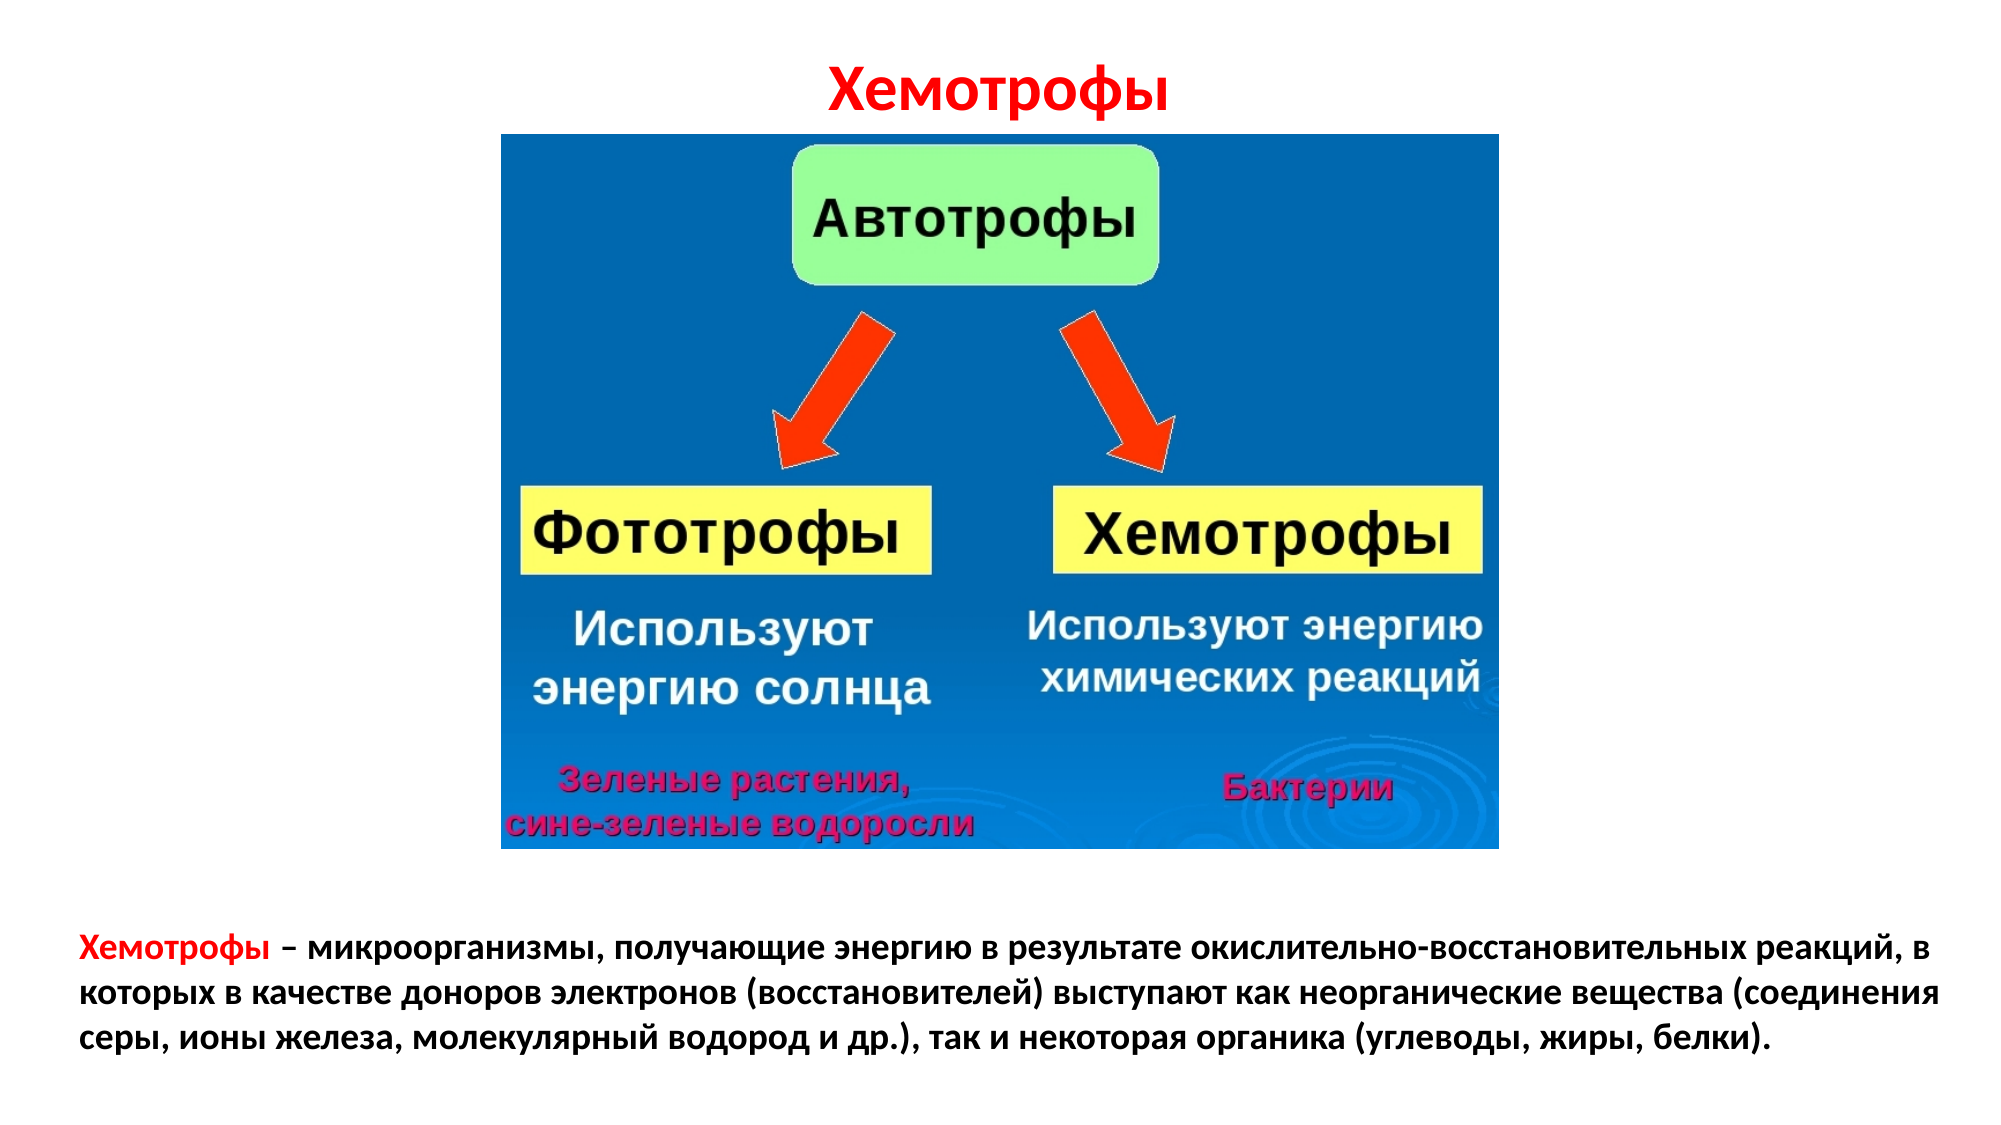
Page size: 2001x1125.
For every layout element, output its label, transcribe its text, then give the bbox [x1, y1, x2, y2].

title Хемотрофы [137, 0, 1863, 177]
text_box Хемотрофы – микроорганизмы, получающие энергию в результате окислительно-восстановительных реакций, в которых в качестве доноров электронов (восстановителей) выступают как неорганические вещества (соединения серы, ионы железа, молекулярный водород и др.), так и некоторая органика (углеводы, жиры, белки). [64, 914, 1962, 1065]
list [500, 134, 1499, 849]
